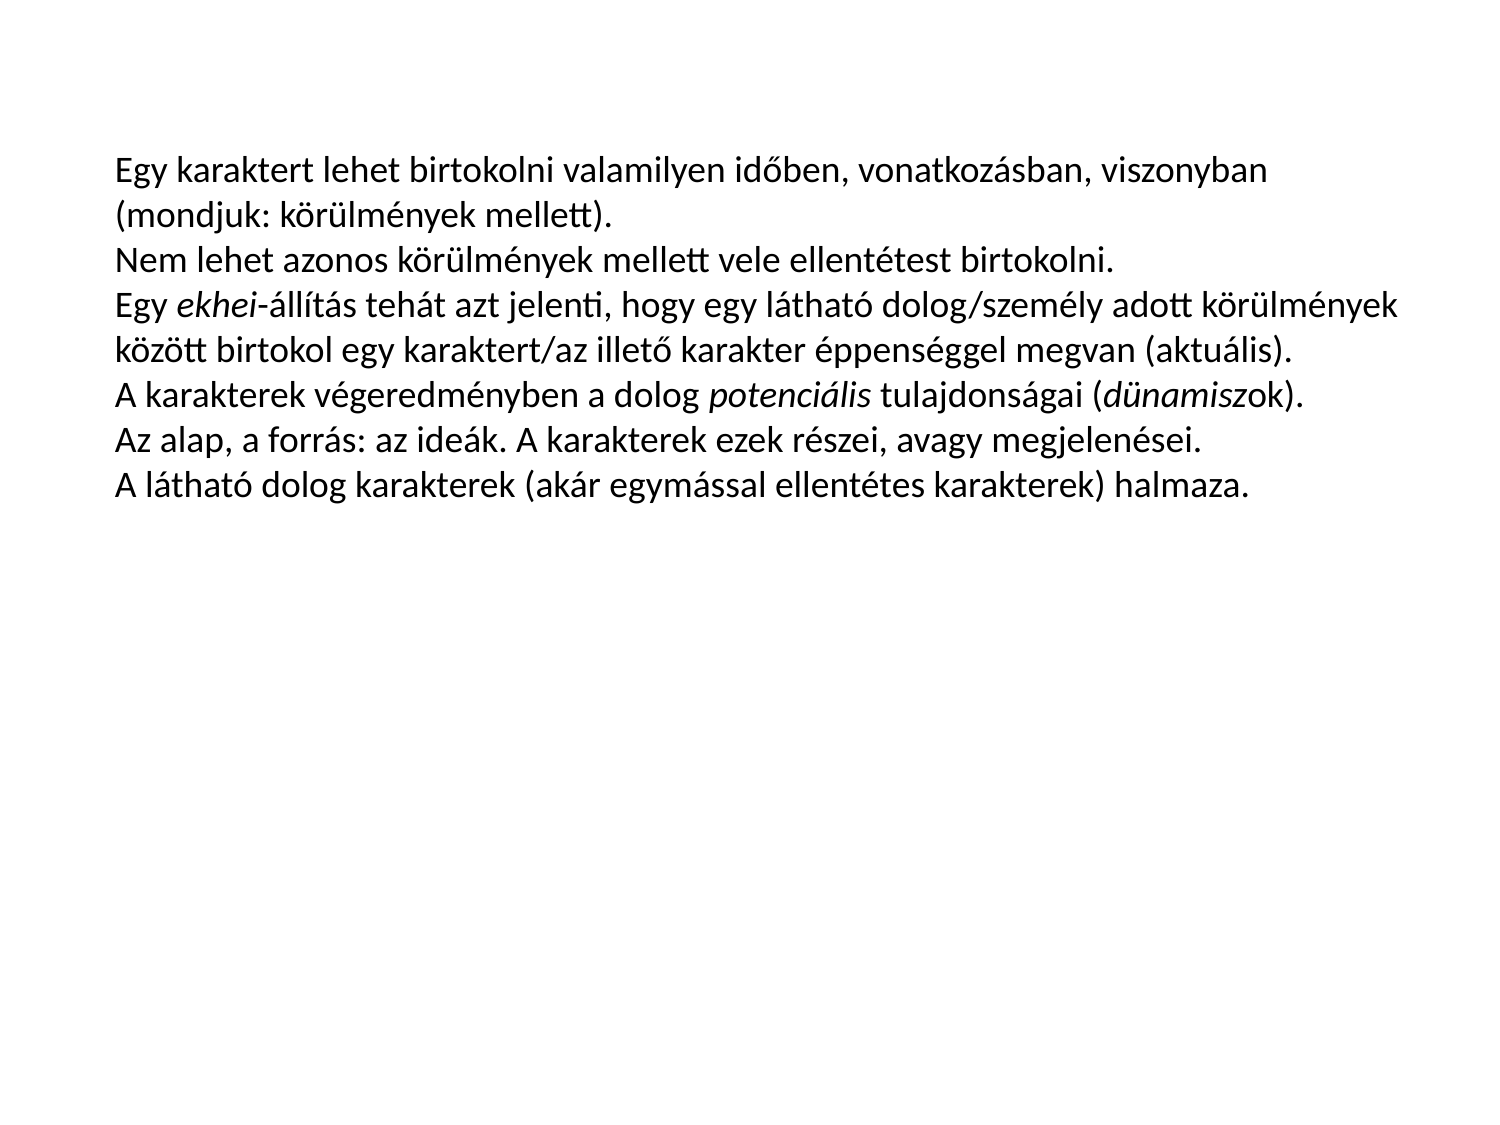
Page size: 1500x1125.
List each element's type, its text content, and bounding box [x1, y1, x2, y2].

text_box Egy karaktert lehet birtokolni valamilyen időben, vonatkozásban, viszonyban (mondjuk: körülmények mellett). Nem lehet azonos körülmények mellett vele ellentétest birtokolni. Egy ekhei-állítás tehát azt jelenti, hogy egy látható dolog/személy adott körülmények között birtokol egy karaktert/az illető karakter éppenséggel megvan (aktuális). A karakterek végeredményben a dolog potenciális tulajdonságai (dünamiszok). Az alap, a forrás: az ideák. A karakterek ezek részei, avagy megjelenései. A látható dolog karakterek (akár egymással ellentétes karakterek) halmaza. [100, 137, 1436, 512]
